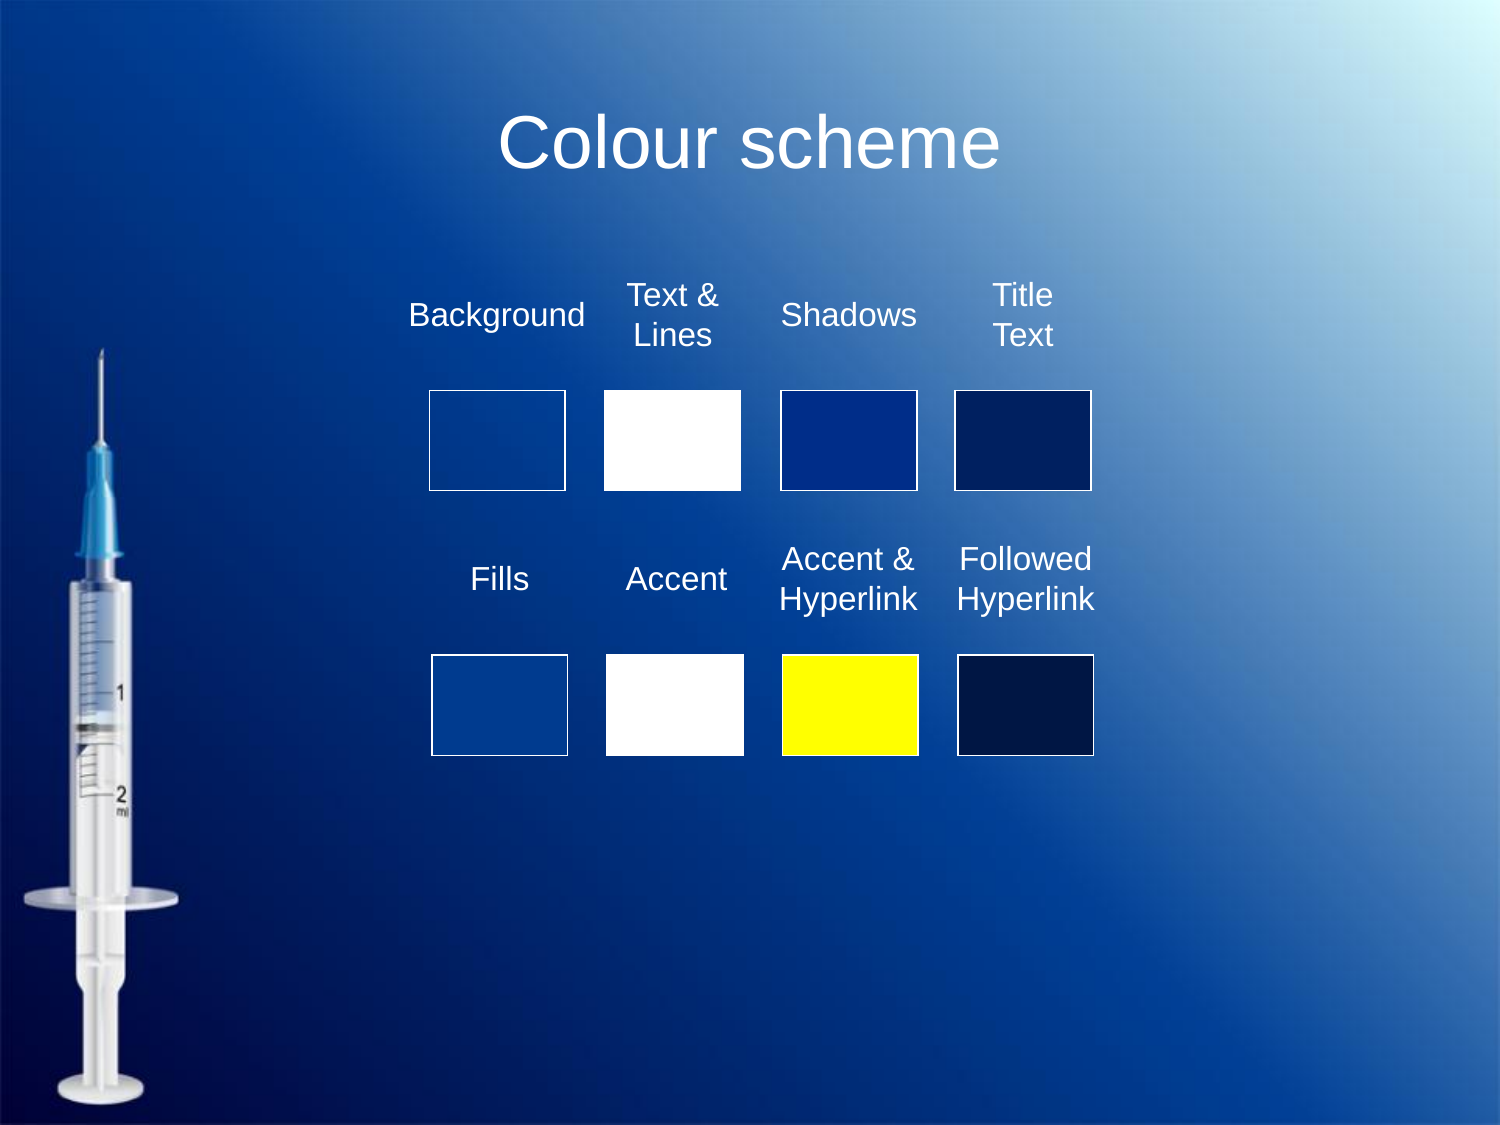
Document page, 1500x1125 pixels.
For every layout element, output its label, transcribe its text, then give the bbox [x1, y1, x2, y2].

text_box [955, 390, 1091, 491]
text_box [958, 655, 1094, 756]
text_box Accent [610, 550, 743, 605]
text_box [781, 390, 917, 491]
text_box Followed Hyperlink [941, 529, 1111, 625]
title Colour scheme [75, 45, 1425, 233]
text_box [607, 655, 743, 756]
picture [0, 0, 1500, 1125]
text_box Background [393, 285, 602, 340]
text_box [604, 390, 741, 491]
text_box [782, 655, 919, 756]
text_box Shadows [765, 285, 933, 340]
text_box Fills [455, 550, 545, 605]
text_box [429, 390, 566, 491]
text_box Accent & Hyperlink [763, 530, 933, 625]
text_box Title Text [977, 265, 1069, 360]
text_box [432, 655, 568, 756]
text_box Text & Lines [611, 265, 735, 360]
